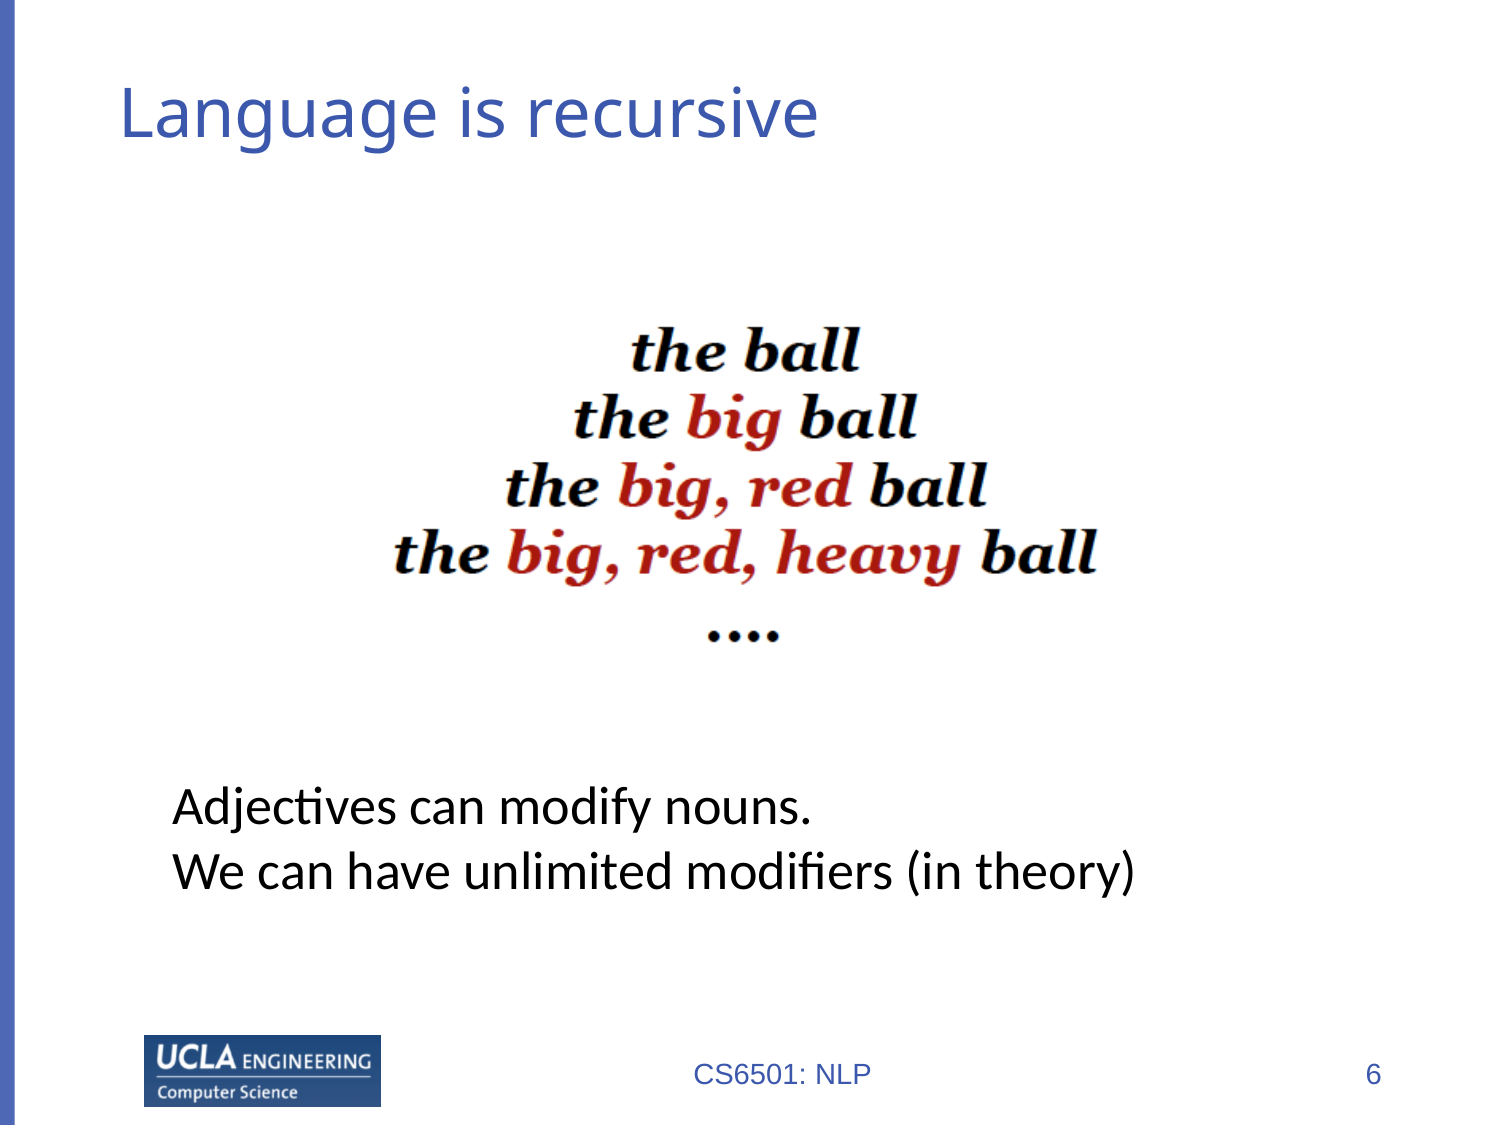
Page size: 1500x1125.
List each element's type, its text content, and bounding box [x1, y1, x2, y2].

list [346, 208, 1219, 725]
text_box Adjectives can modify nouns. We can have unlimited modifiers (in theory) [157, 763, 1154, 908]
slide_number 6 [1177, 1042, 1397, 1103]
title Language is recursive [103, 59, 1397, 171]
footer CS6501: NLP [496, 1042, 1069, 1103]
picture [144, 1035, 381, 1107]
